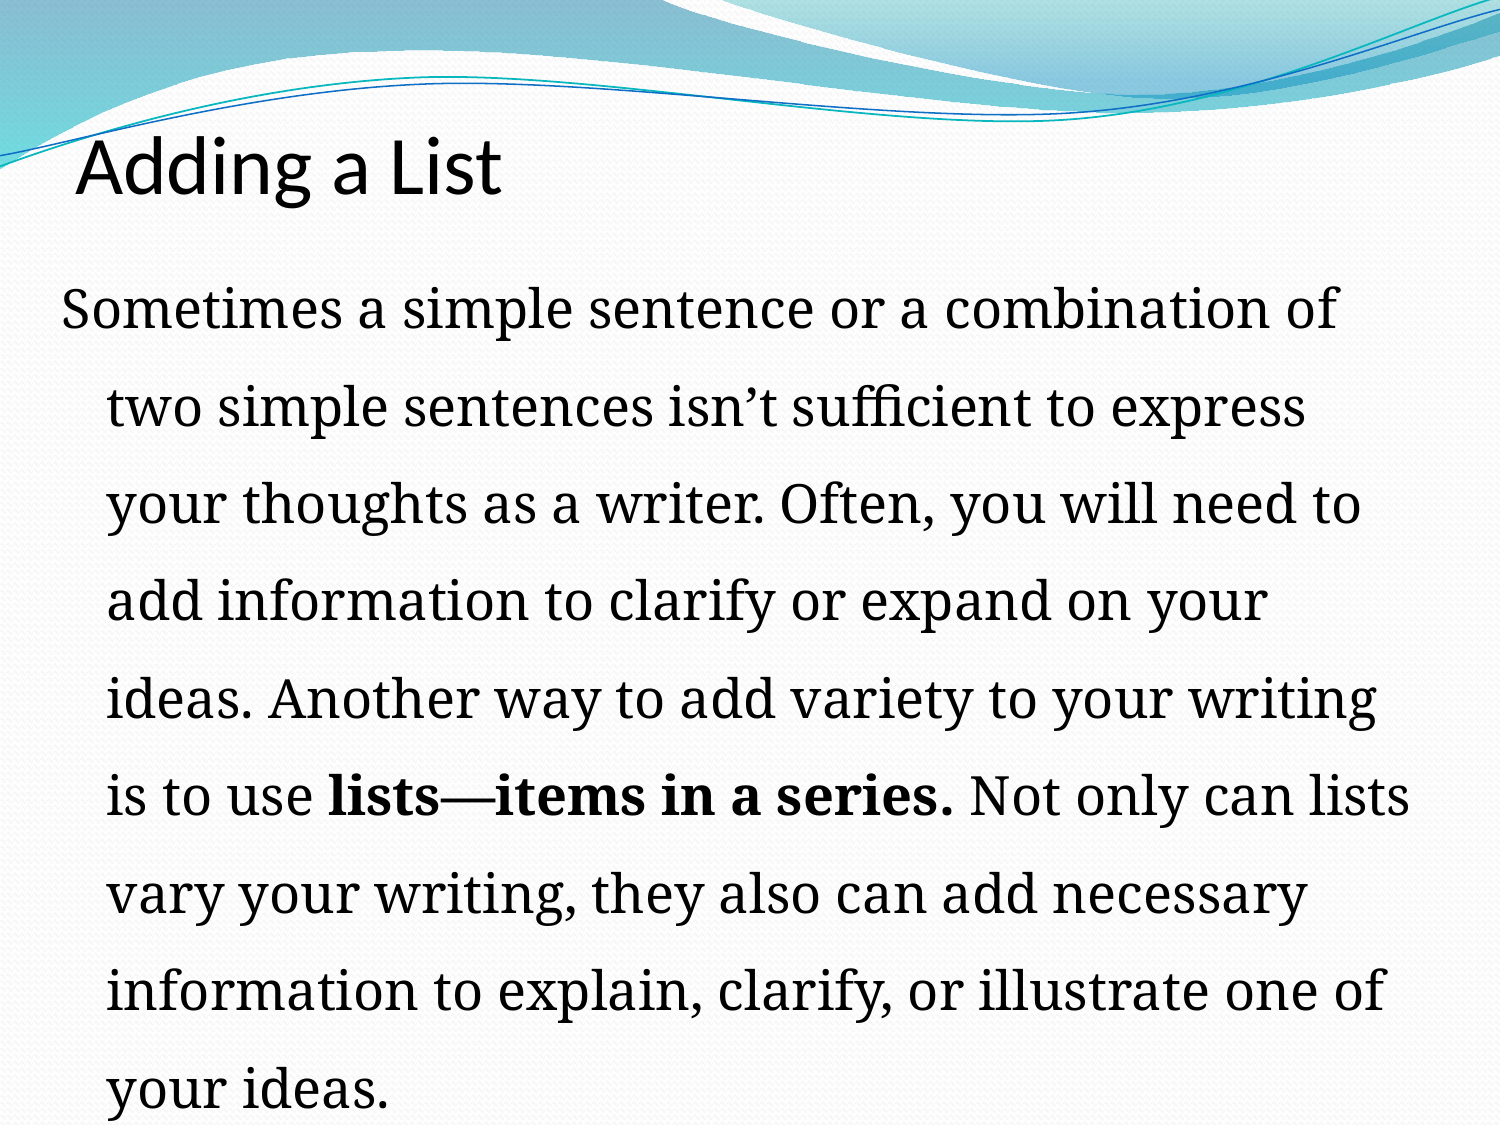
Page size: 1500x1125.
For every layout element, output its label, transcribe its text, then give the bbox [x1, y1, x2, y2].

list Sometimes a simple sentence or a combination of two simple sentences isn’t sufficient to express your thoughts as a writer. Often, you will need to add information to clarify or expand on your ideas. Another way to add variety to your writing is to use lists—items in a series. Not only can lists vary your writing, they also can add necessary information to explain, clarify, or illustrate one of your ideas. [46, 234, 1430, 1091]
title Adding a List [74, 93, 1426, 212]
